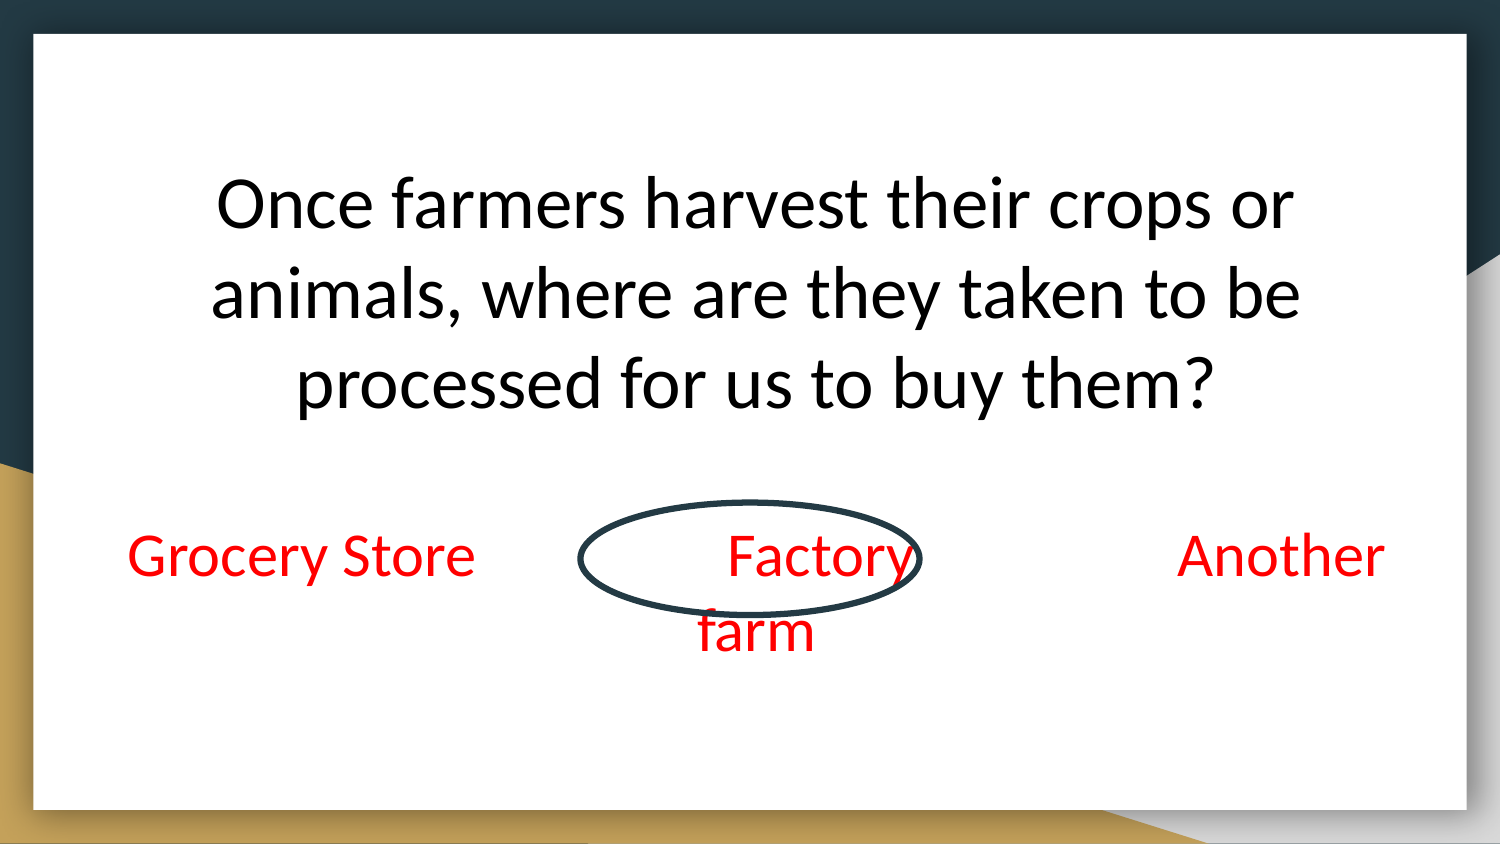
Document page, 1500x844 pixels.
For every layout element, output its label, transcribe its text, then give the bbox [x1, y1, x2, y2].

title Once farmers harvest their crops or animals, where are they taken to be processed for us to buy them? Grocery Store Factory Another farm [79, 138, 1435, 296]
text_box [580, 502, 920, 616]
